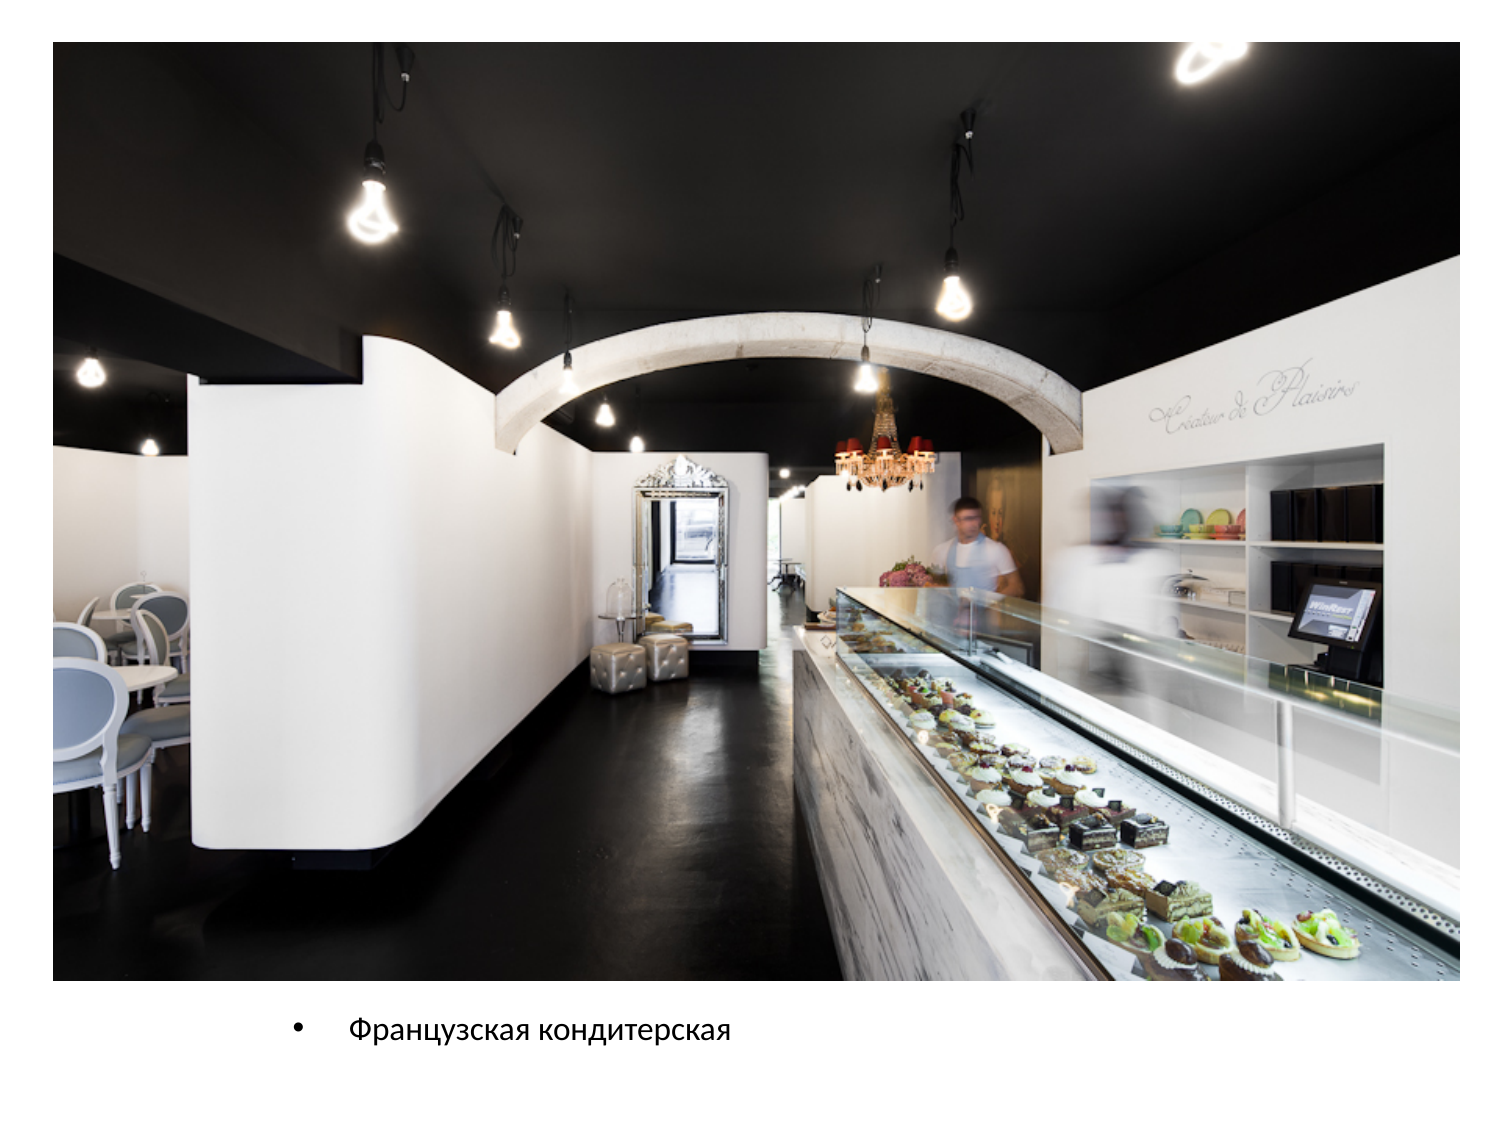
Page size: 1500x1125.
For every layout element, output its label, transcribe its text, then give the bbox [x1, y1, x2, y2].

list Французская кондитерская [277, 999, 1140, 1083]
picture [52, 42, 1460, 981]
